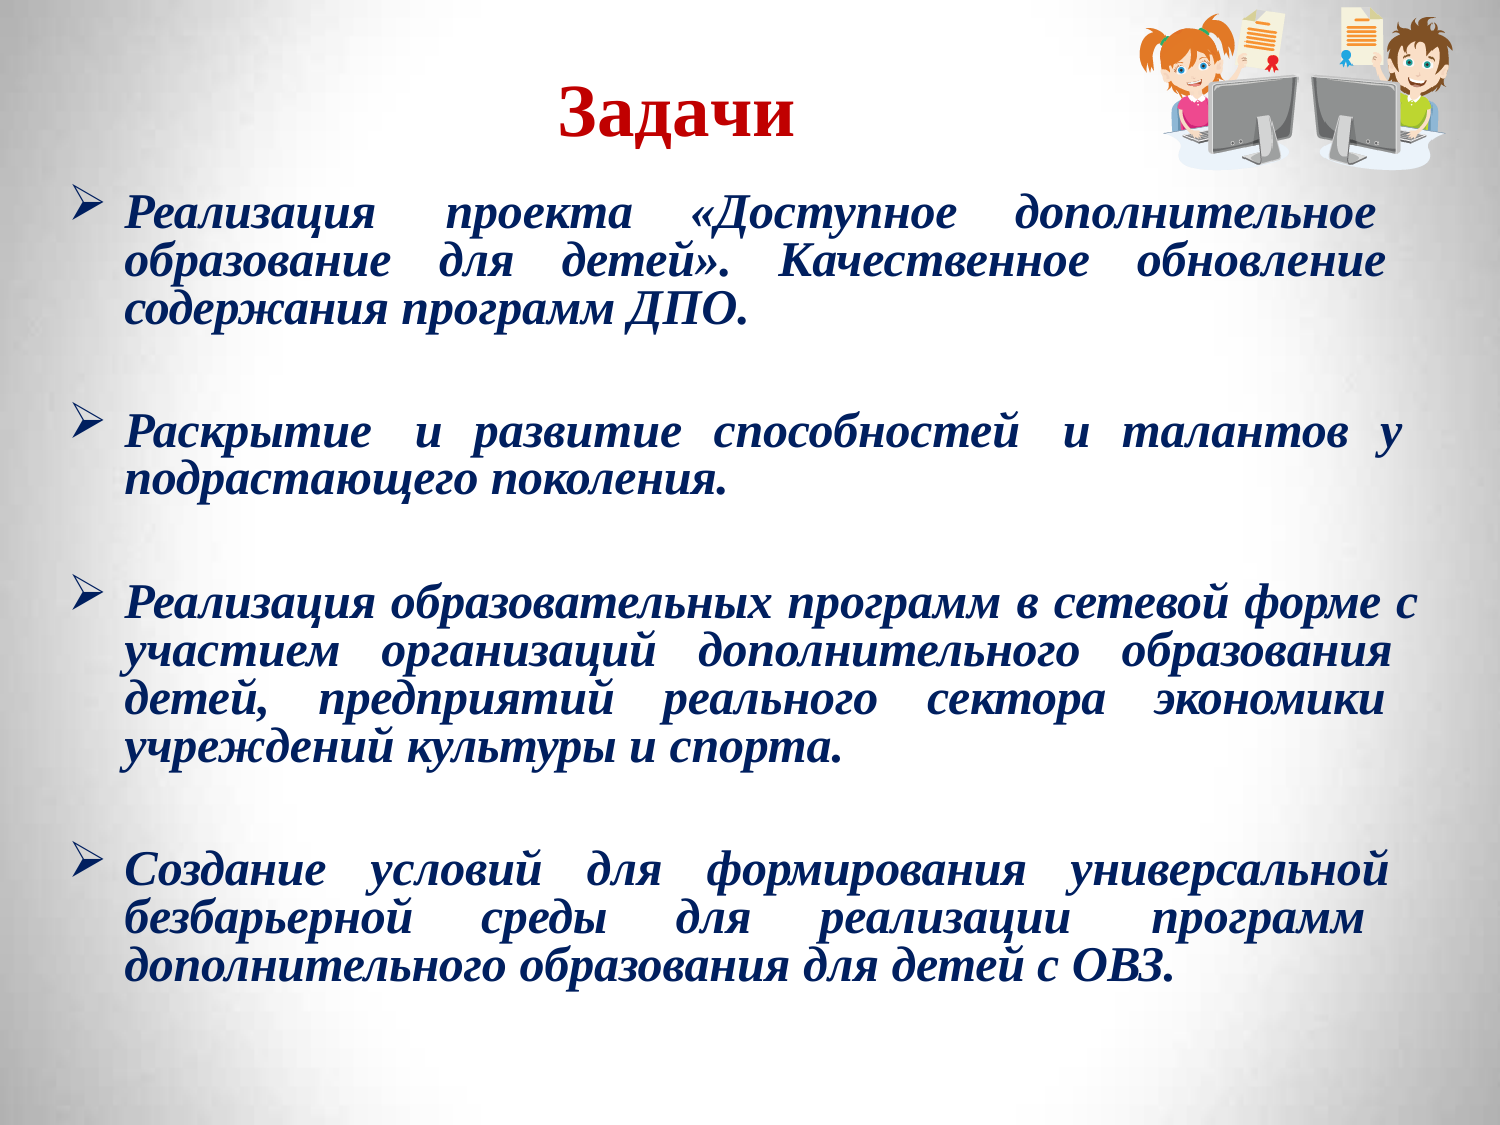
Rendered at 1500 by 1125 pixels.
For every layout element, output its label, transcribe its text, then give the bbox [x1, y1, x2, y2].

text_box Реализация проекта «Доступное дополнительное образование для детей». Качественное обновление содержания программ ДПО. Раскрытие и развитие способностей и талантов у подрастающего поколения. Реализация образовательных программ в сетевой форме с участием организаций дополнительного образования детей, предприятий реального сектора экономики учреждений культуры и спорта. Создание условий для формирования универсальной безбарьерной среды для реализации программ дополнительного образования для детей с ОВЗ. [65, 176, 1435, 992]
picture [0, 0, 1500, 1125]
title Задачи [555, 59, 863, 176]
